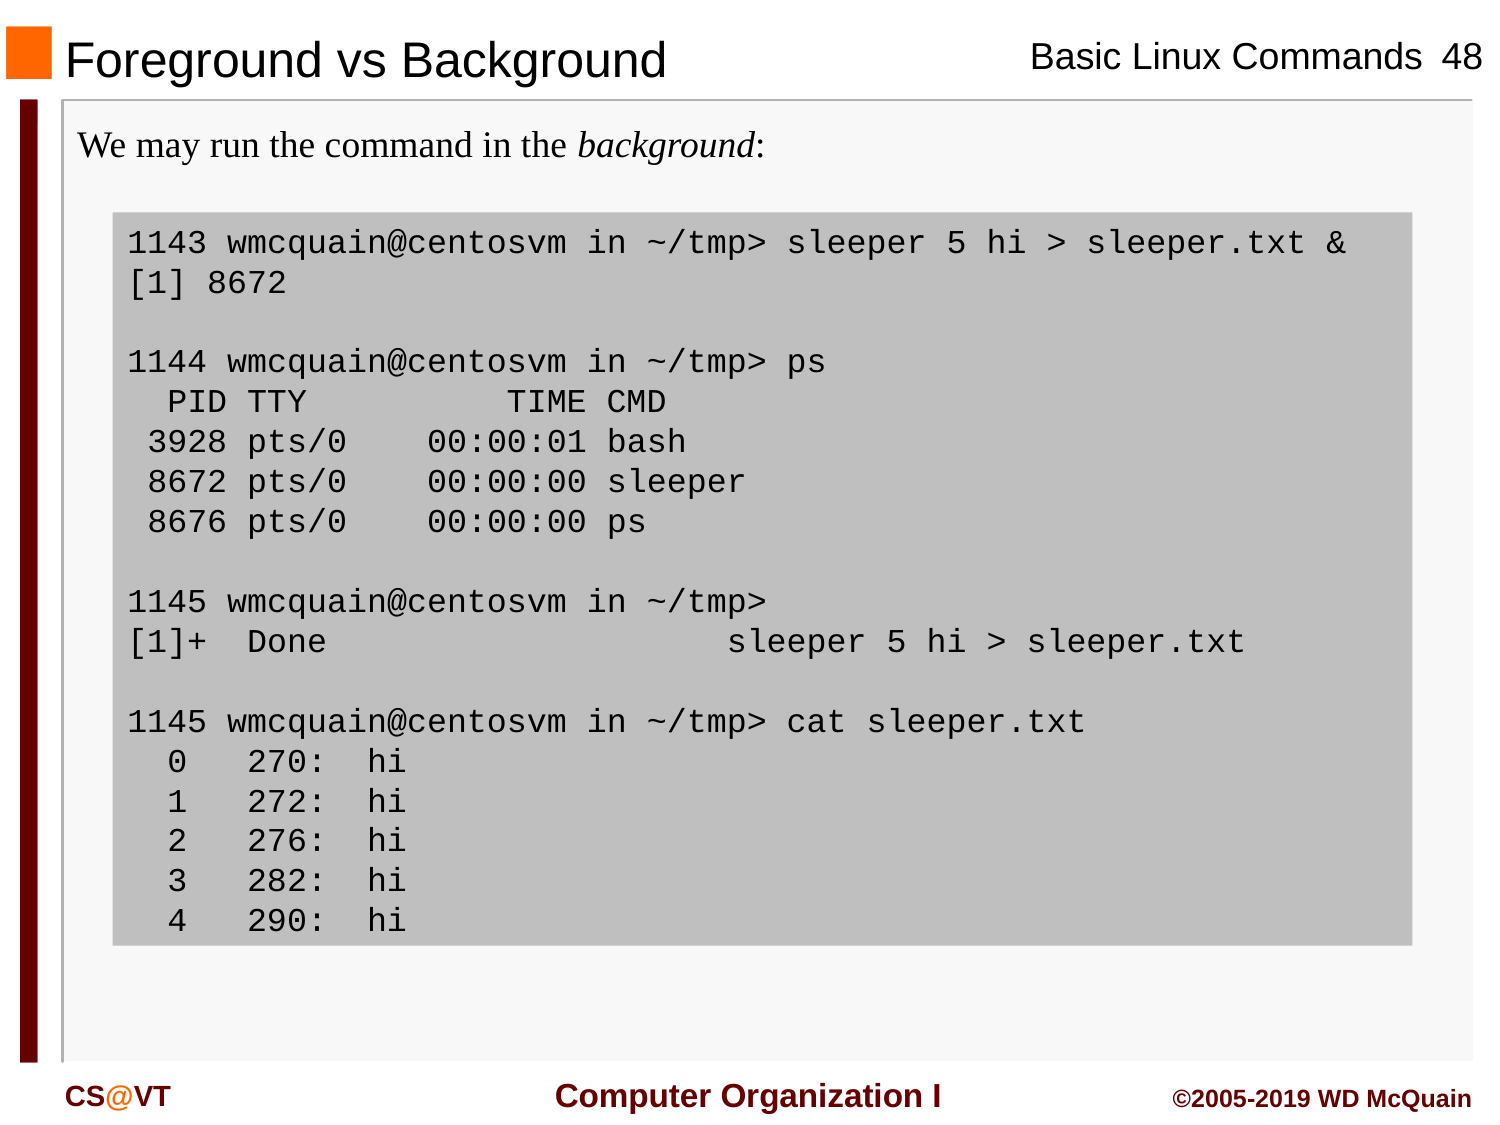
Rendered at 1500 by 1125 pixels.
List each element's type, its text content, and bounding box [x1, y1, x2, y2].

text_box 1143 wmcquain@centosvm in ~/tmp> sleeper 5 hi > sleeper.txt & [1] 8672 1144 wmcquain@centosvm in ~/tmp> ps PID TTY TIME CMD 3928 pts/0 00:00:01 bash 8672 pts/0 00:00:00 sleeper 8676 pts/0 00:00:00 ps 1145 wmcquain@centosvm in ~/tmp> [1]+ Done sleeper 5 hi > sleeper.txt 1145 wmcquain@centosvm in ~/tmp> cat sleeper.txt 0 270: hi 1 272: hi 2 276: hi 3 282: hi 4 290: hi [112, 212, 1413, 946]
title Foreground vs Background [50, 29, 1000, 86]
text_box We may run the command in the background: [62, 112, 1475, 173]
